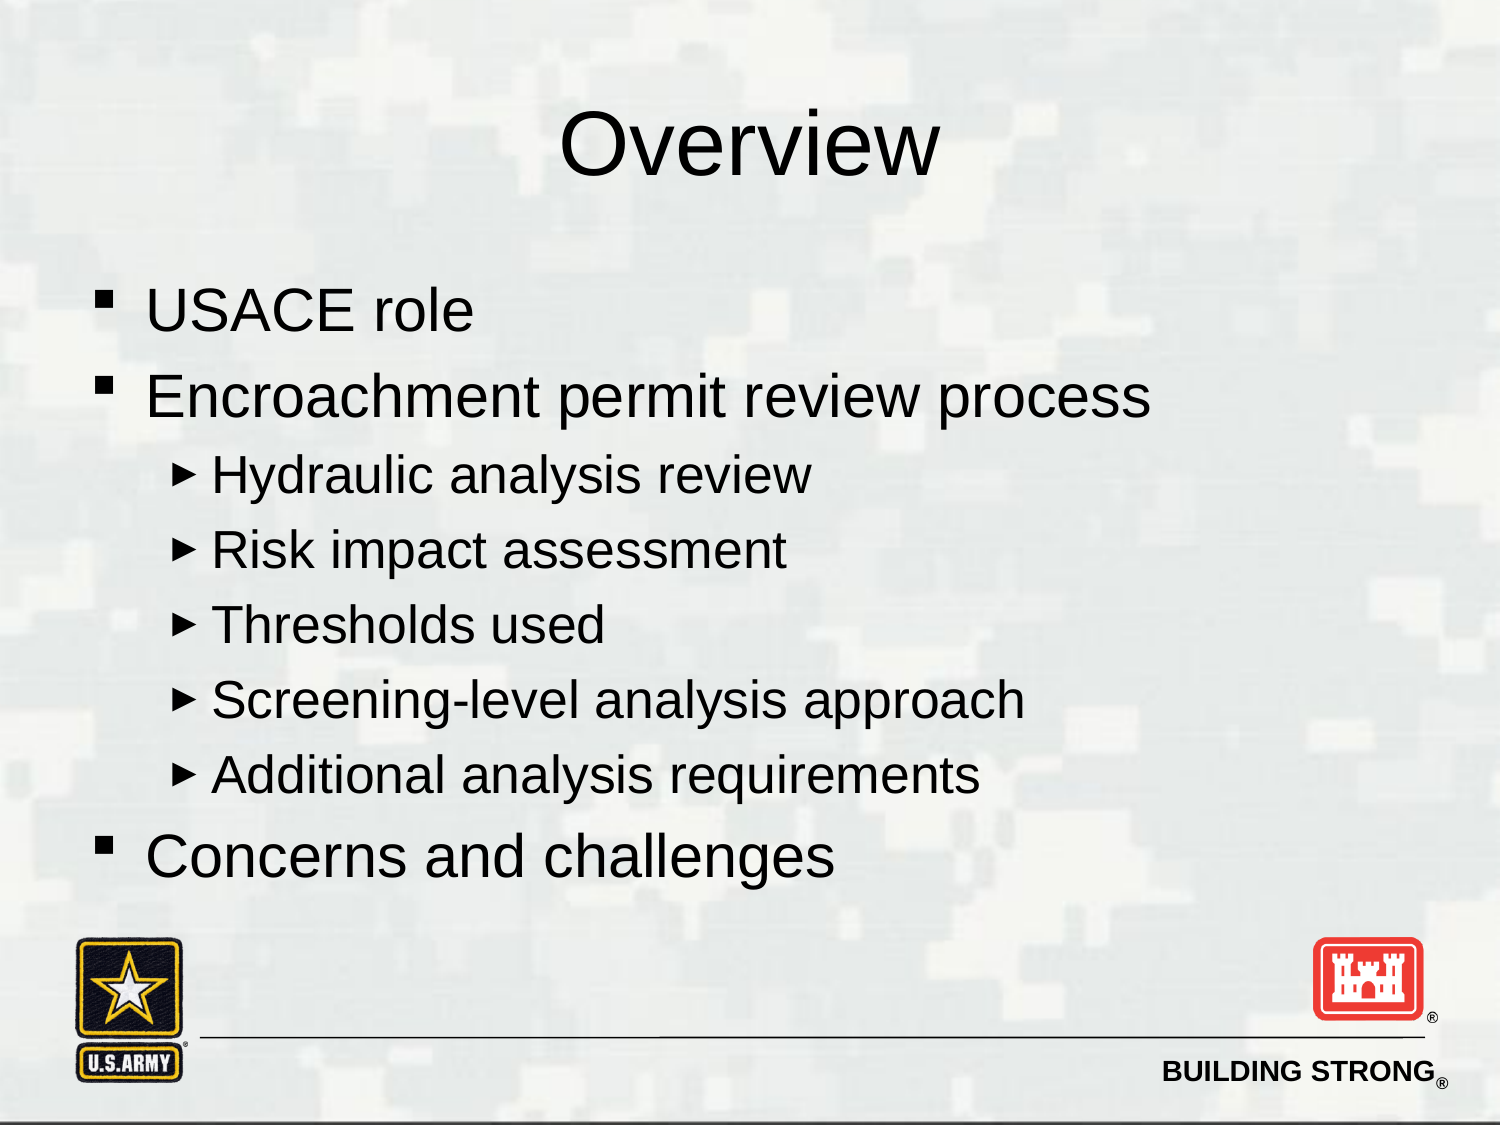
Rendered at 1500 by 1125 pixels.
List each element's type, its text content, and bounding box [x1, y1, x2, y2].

picture [0, 0, 1500, 1125]
title Overview [74, 44, 1426, 233]
list USACE role Encroachment permit review process Hydraulic analysis review Risk impact assessment Thresholds used Screening-level analysis approach Additional analysis requirements Concerns and challenges [74, 262, 1426, 901]
